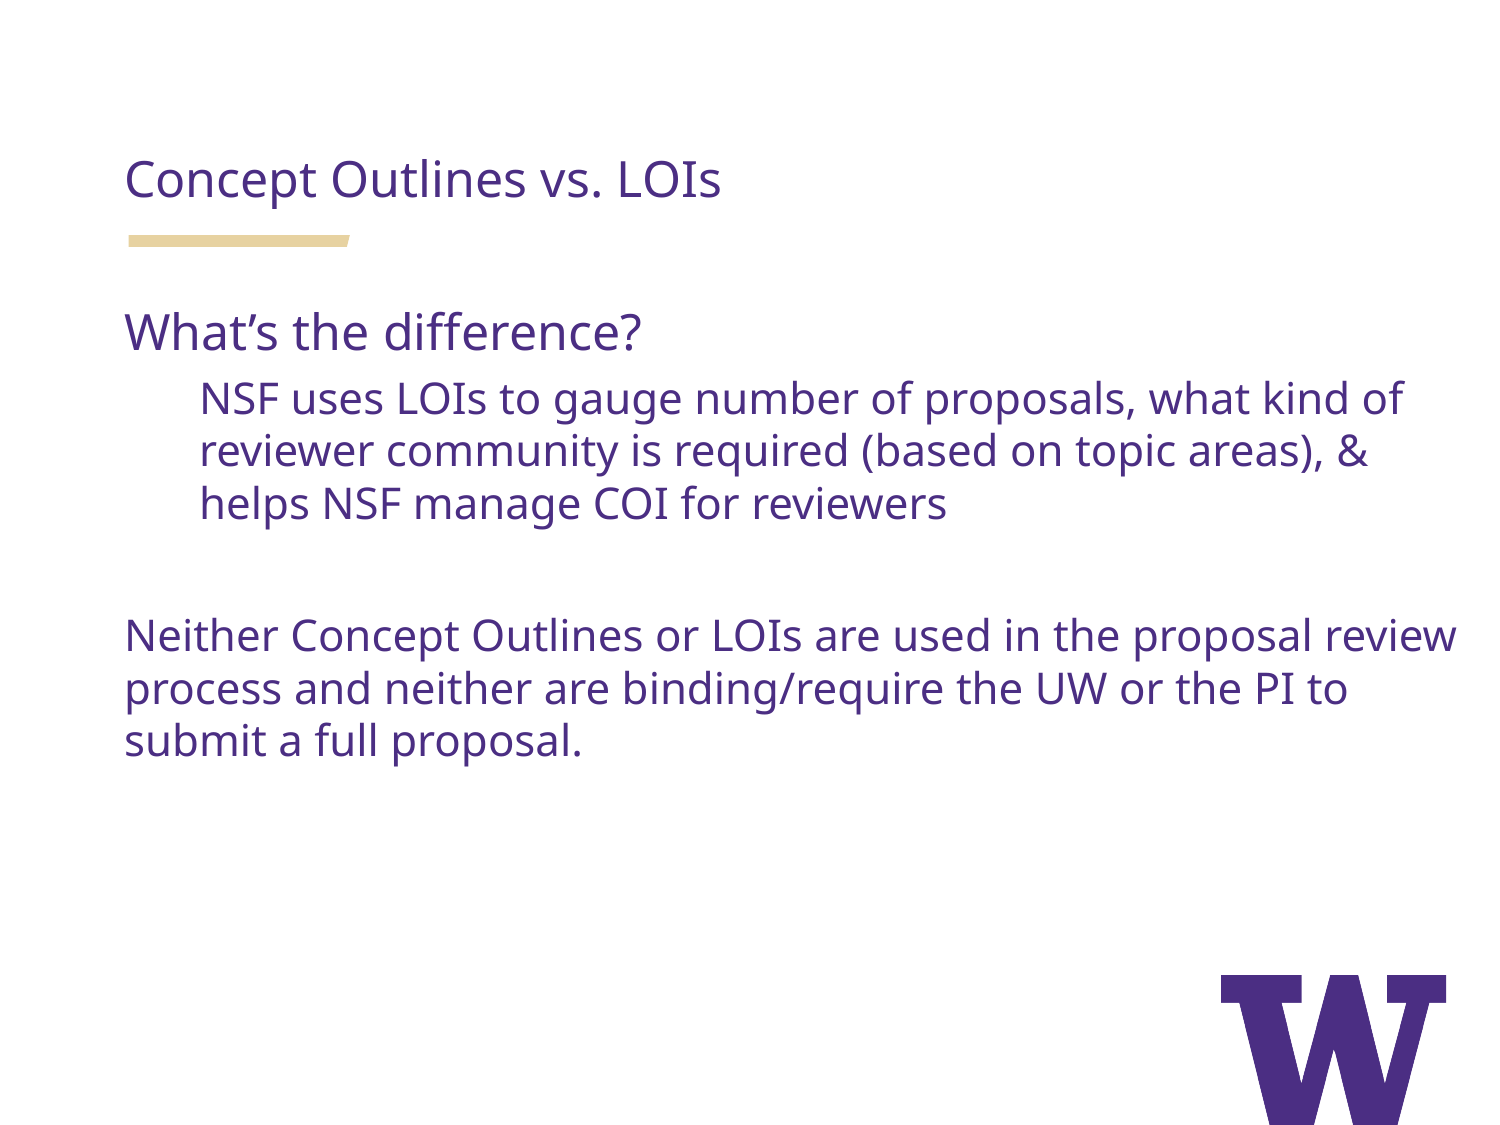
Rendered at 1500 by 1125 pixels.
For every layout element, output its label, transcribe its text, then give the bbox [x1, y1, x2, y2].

picture [128, 235, 350, 247]
list Concept Outlines vs. LOIs [109, 60, 1452, 224]
picture [1221, 975, 1447, 1125]
list What’s the difference? NSF uses LOIs to gauge number of proposals, what kind of reviewer community is required (based on topic areas), & helps NSF manage COI for reviewers Neither Concept Outlines or LOIs are used in the proposal review process and neither are binding/require the UW or the PI to submit a full proposal. [109, 285, 1476, 945]
